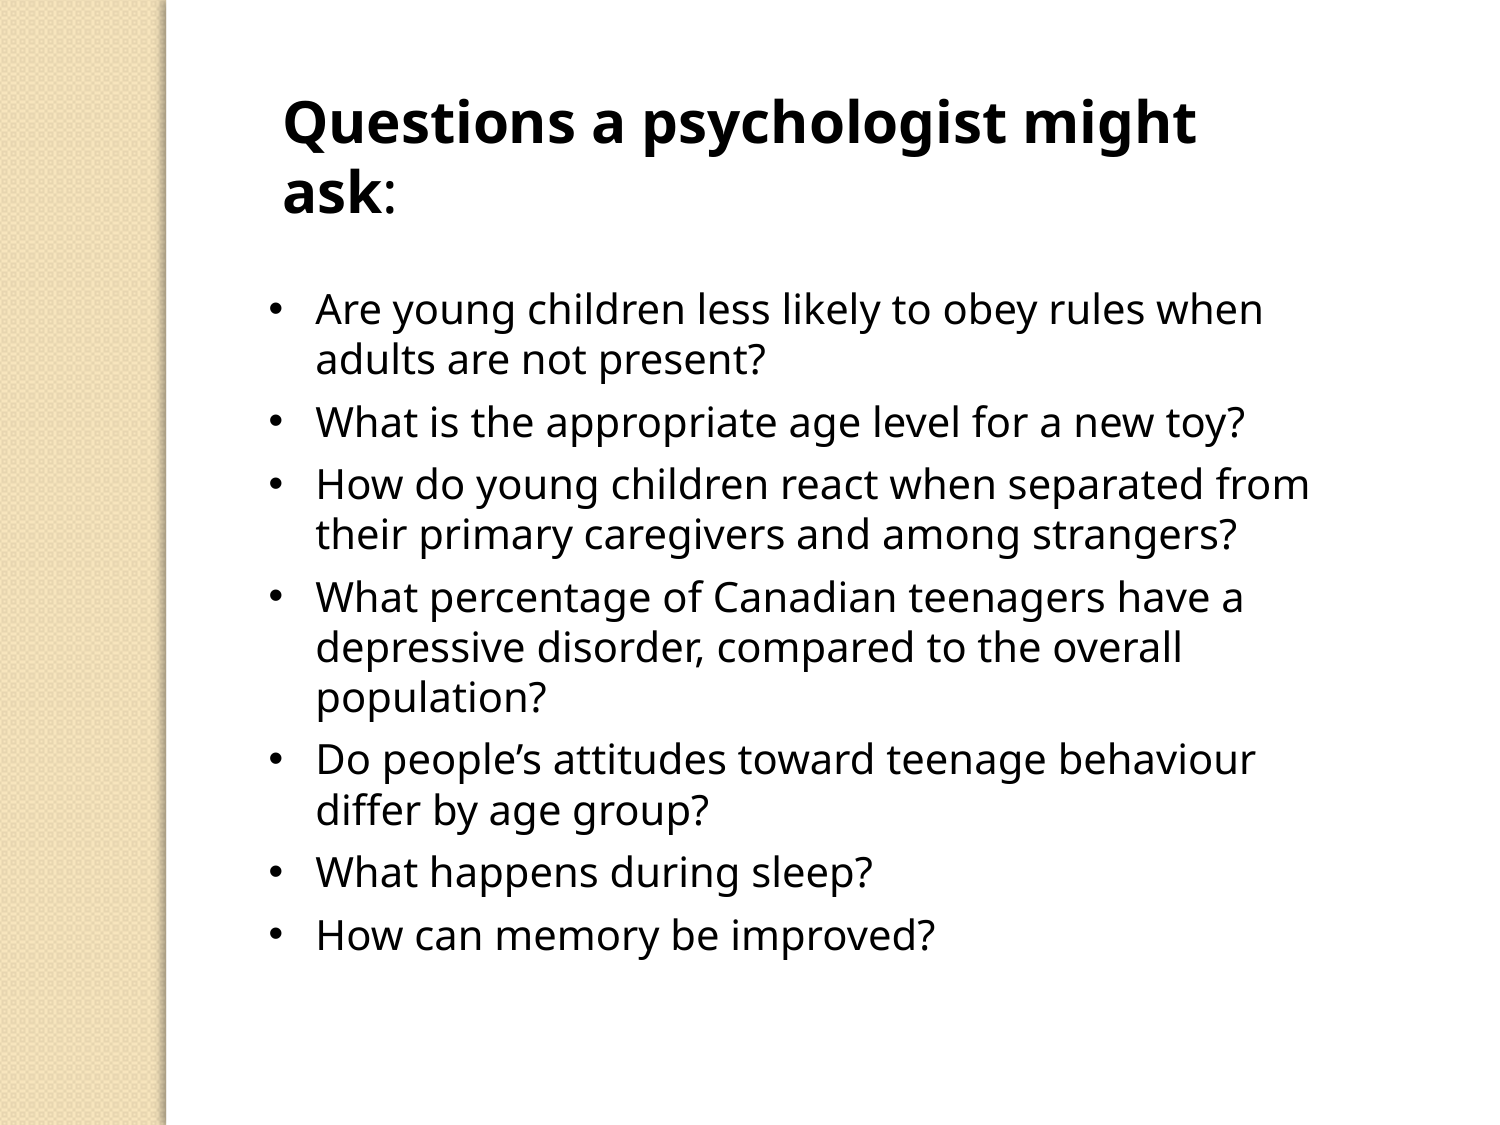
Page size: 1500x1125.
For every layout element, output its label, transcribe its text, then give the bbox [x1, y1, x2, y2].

text_box Questions a psychologist might ask: Are young children less likely to obey rules when adults are not present? What is the appropriate age level for a new toy? How do young children react when separated from their primary caregivers and among strangers? What percentage of Canadian teenagers have a depressive disorder, compared to the overall population? Do people’s attitudes toward teenage behaviour differ by age group? What happens during sleep? How can memory be improved? [253, 78, 1341, 1011]
